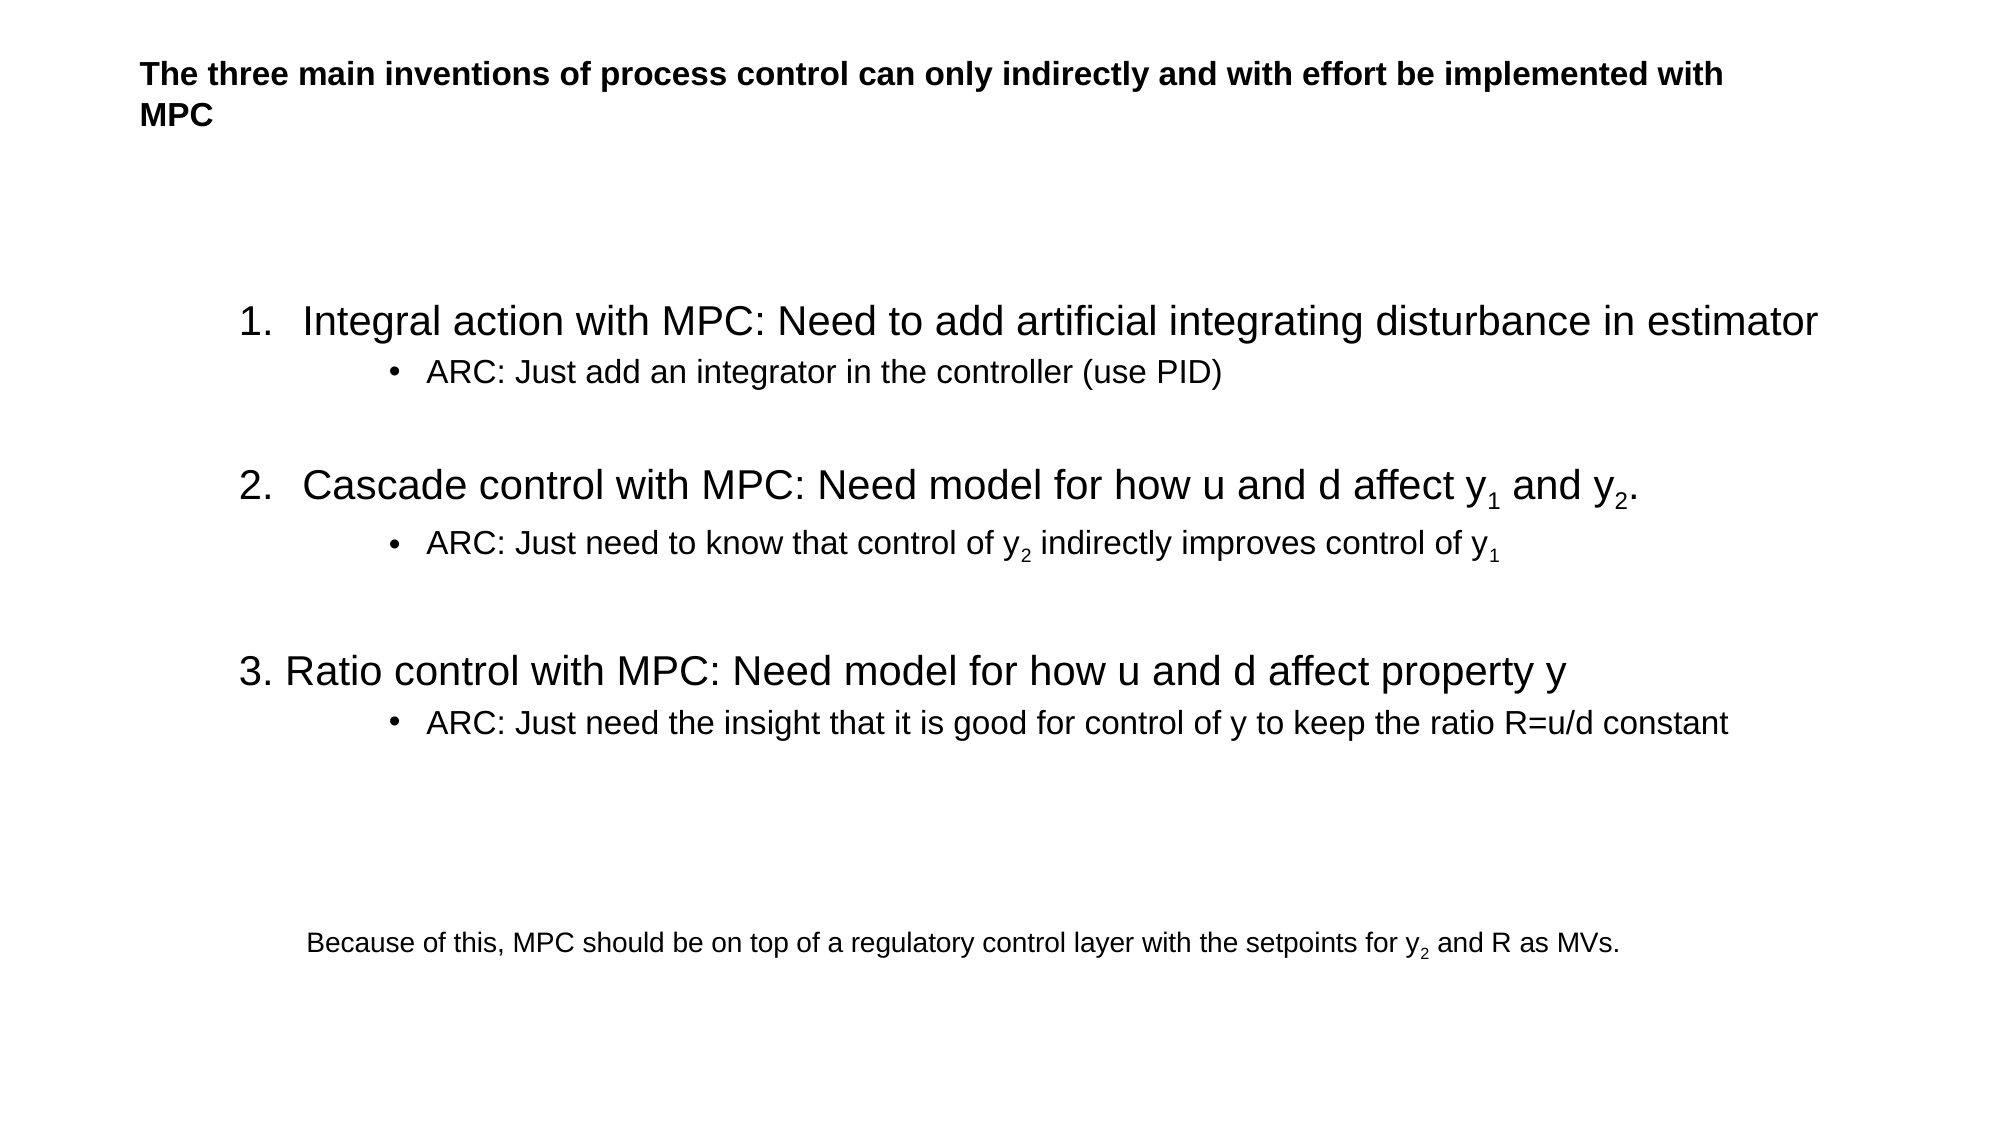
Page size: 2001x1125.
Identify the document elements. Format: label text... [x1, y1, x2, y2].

title The three main inventions of process control can only indirectly and with effort be implemented with MPC [124, 45, 1745, 141]
list Integral action with MPC: Need to add artificial integrating disturbance in estimator ARC: Just add an integrator in the controller (use PID) Cascade control with MPC: Need model for how u and d affect y1 and y2. ARC: Just need to know that control of y2 indirectly improves control of y1 3. Ratio control with MPC: Need model for how u and d affect property y ARC: Just need the insight that it is good for control of y to keep the ratio R=u/d constant [223, 286, 1880, 822]
text_box Because of this, MPC should be on top of a regulatory control layer with the setpoints for y2 and R as MVs. [291, 916, 1636, 970]
